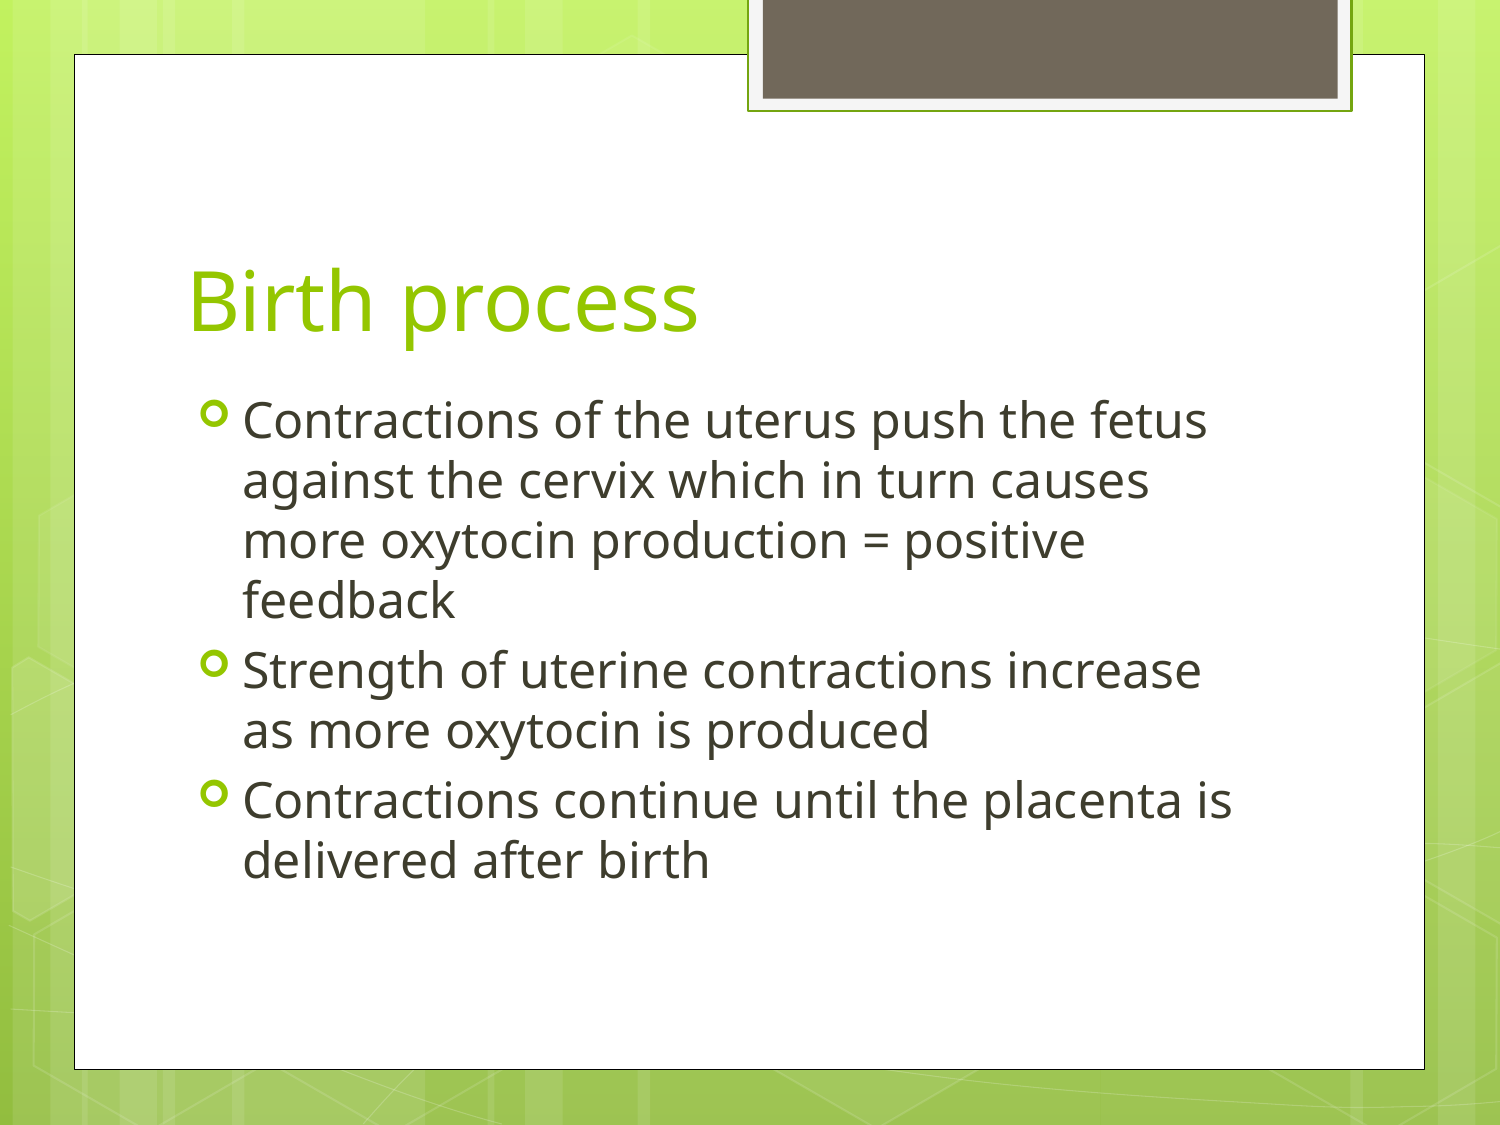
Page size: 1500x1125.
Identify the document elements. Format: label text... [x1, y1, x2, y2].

list Contractions of the uterus push the fetus against the cervix which in turn causes more oxytocin production = positive feedback Strength of uterine contractions increase as more oxytocin is produced Contractions continue until the placenta is delivered after birth [170, 380, 1284, 957]
title Birth process [170, 168, 1324, 357]
